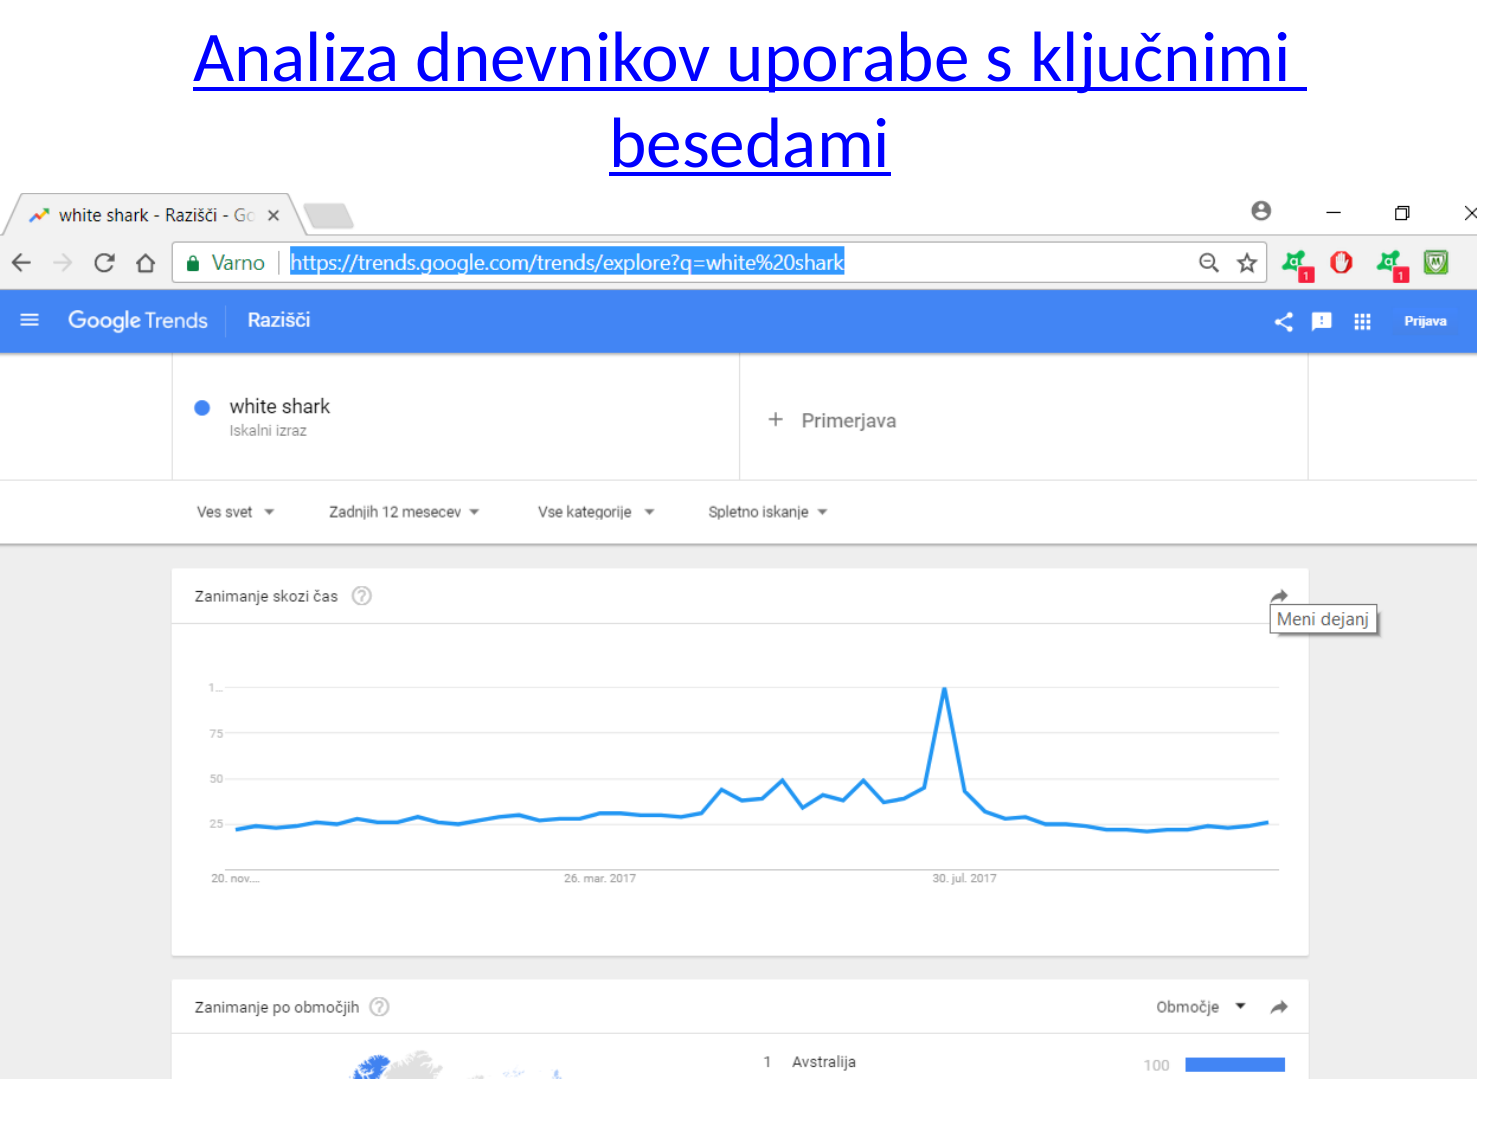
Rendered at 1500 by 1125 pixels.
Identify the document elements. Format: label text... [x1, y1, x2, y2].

title Analiza dnevnikov uporabe s ključnimi besedami [75, 2, 1425, 190]
picture [0, 193, 1477, 1080]
